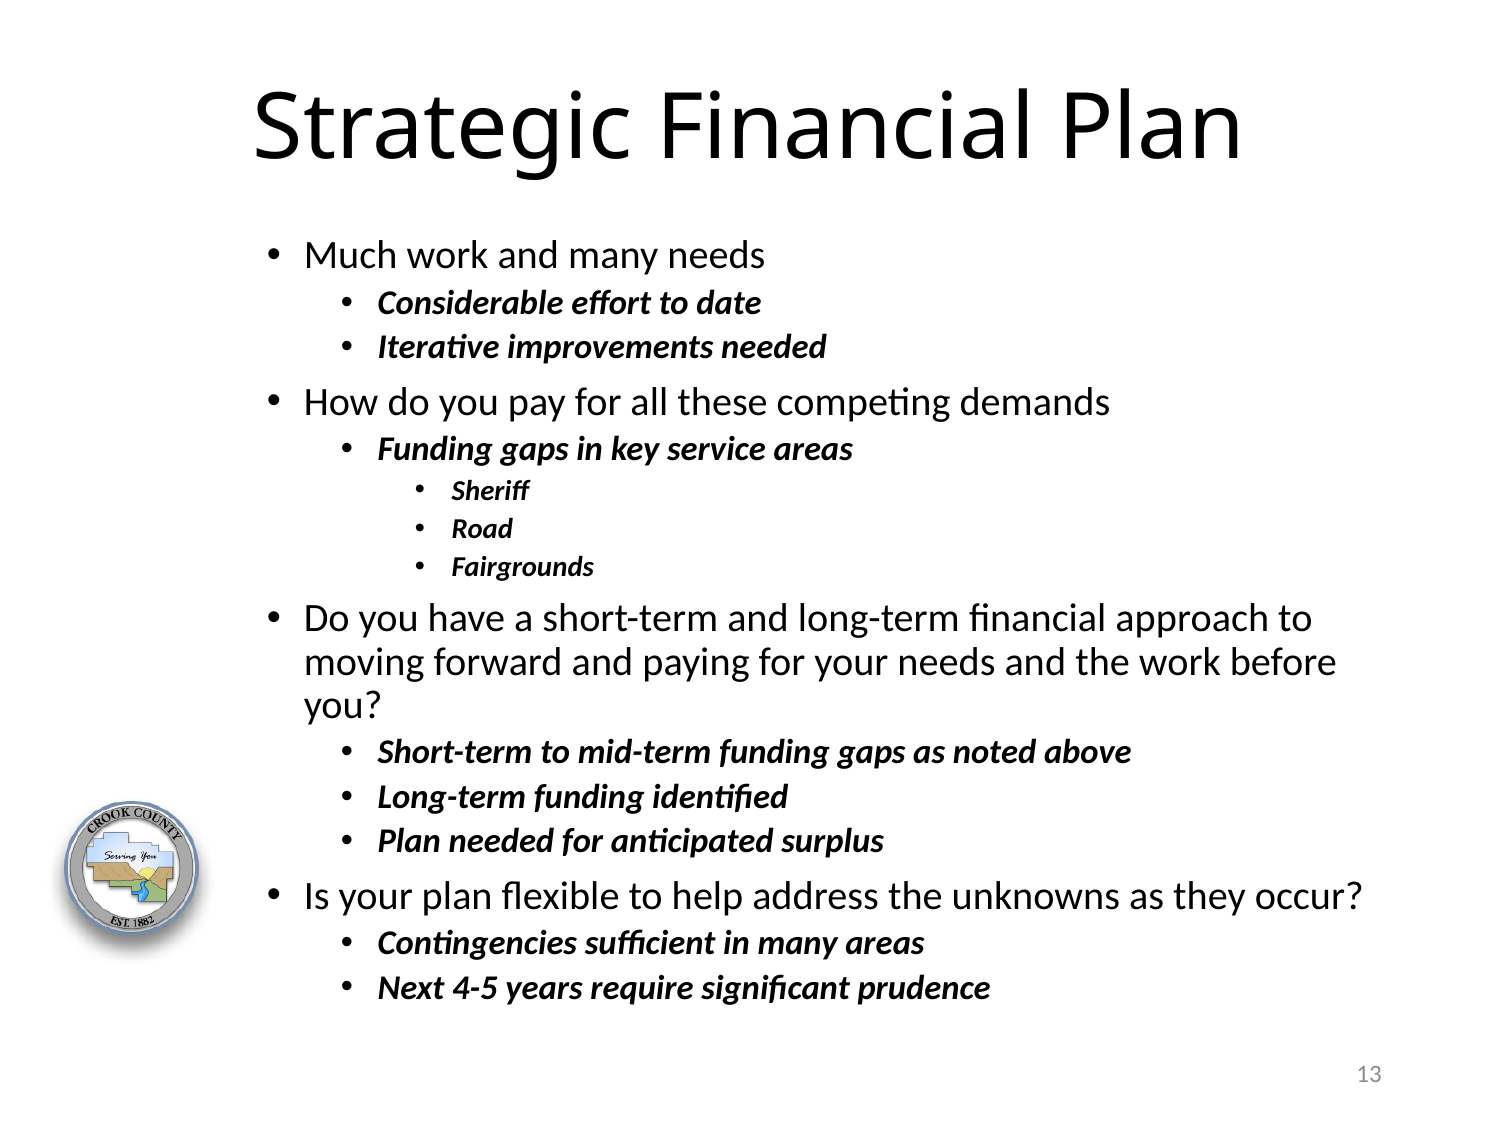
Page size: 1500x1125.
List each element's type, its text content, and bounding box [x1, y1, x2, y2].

title Strategic Financial Plan [103, 59, 1397, 199]
picture [44, 794, 218, 968]
list Much work and many needs Considerable effort to date Iterative improvements needed How do you pay for all these competing demands Funding gaps in key service areas Sheriff Road Fairgrounds Do you have a short-term and long-term financial approach to moving forward and paying for your needs and the work before you? Short-term to mid-term funding gaps as noted above Long-term funding identified Plan needed for anticipated surplus Is your plan flexible to help address the unknowns as they occur? Contingencies sufficient in many areas Next 4-5 years require significant prudence [251, 226, 1430, 1021]
slide_number 13 [1059, 1042, 1397, 1103]
